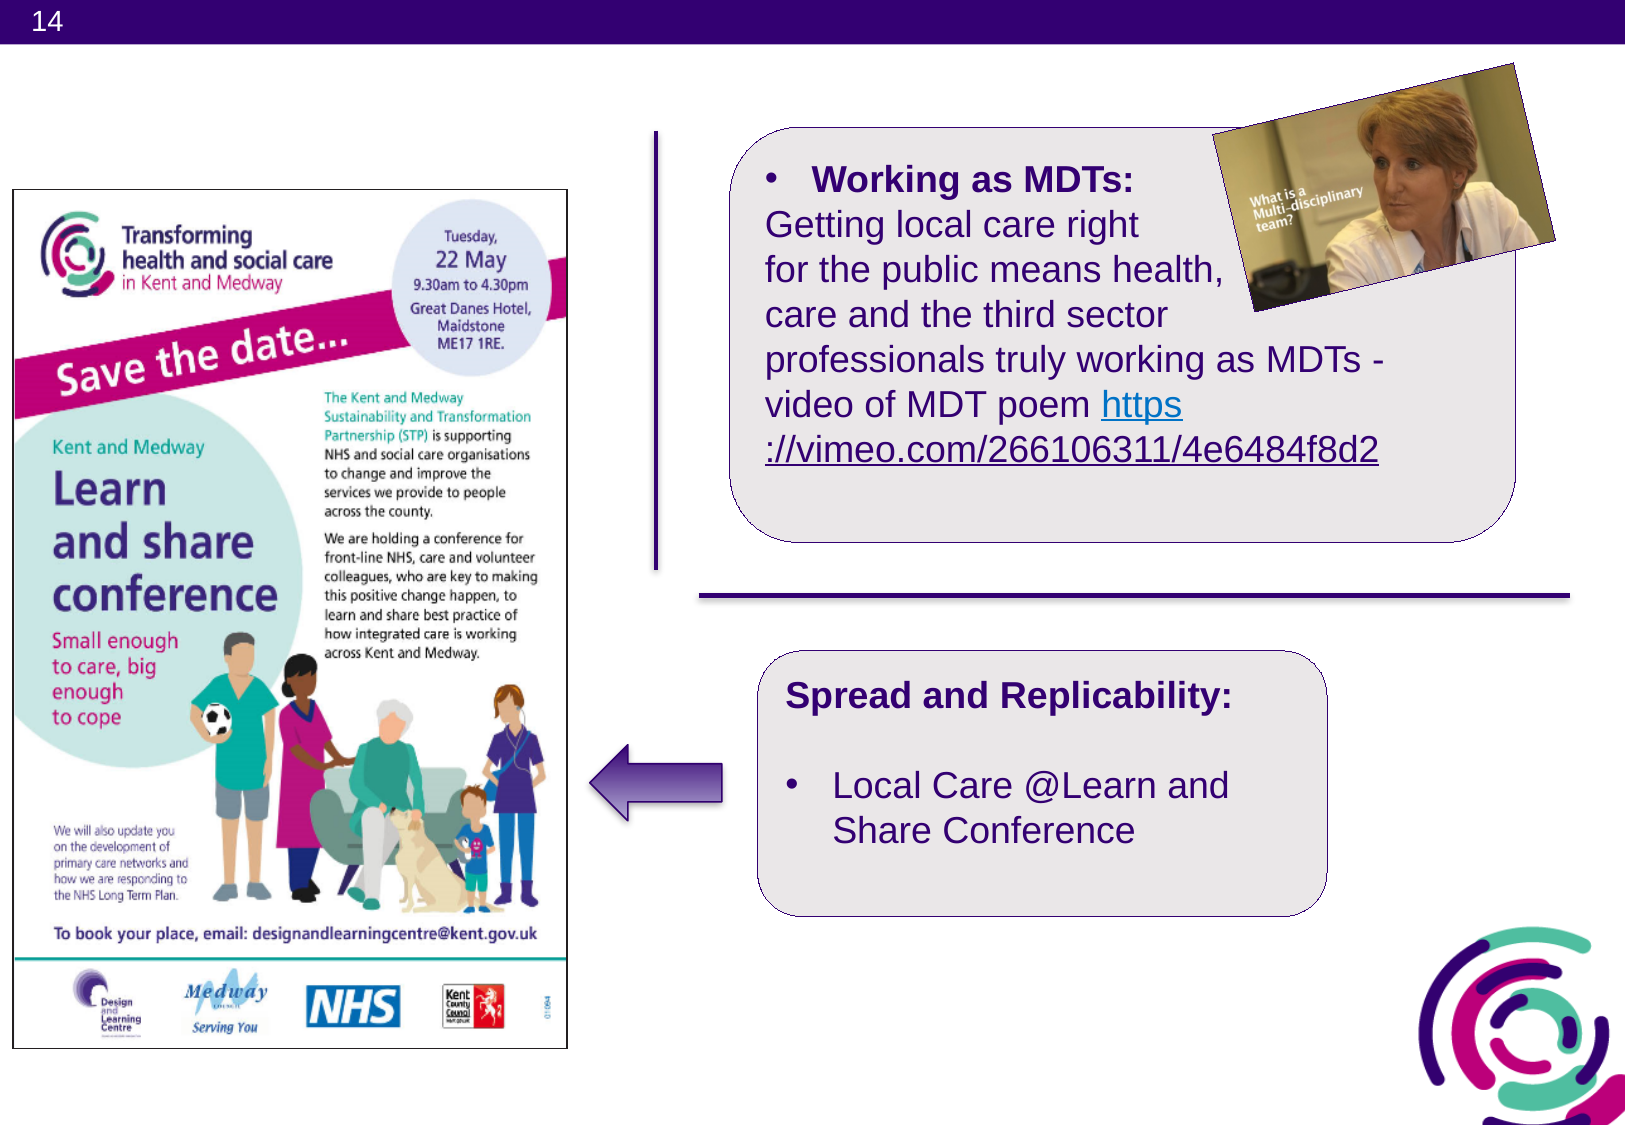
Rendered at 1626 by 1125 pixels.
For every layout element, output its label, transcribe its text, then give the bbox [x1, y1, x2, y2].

text_box [589, 743, 723, 822]
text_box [729, 95, 1540, 547]
picture [1540, 178, 1556, 244]
text_box Spread and Replicability: Local Care @Learn and Share Conference [757, 650, 1328, 917]
picture [1383, 63, 1521, 95]
picture [1381, 901, 1625, 1125]
picture [13, 189, 567, 1048]
